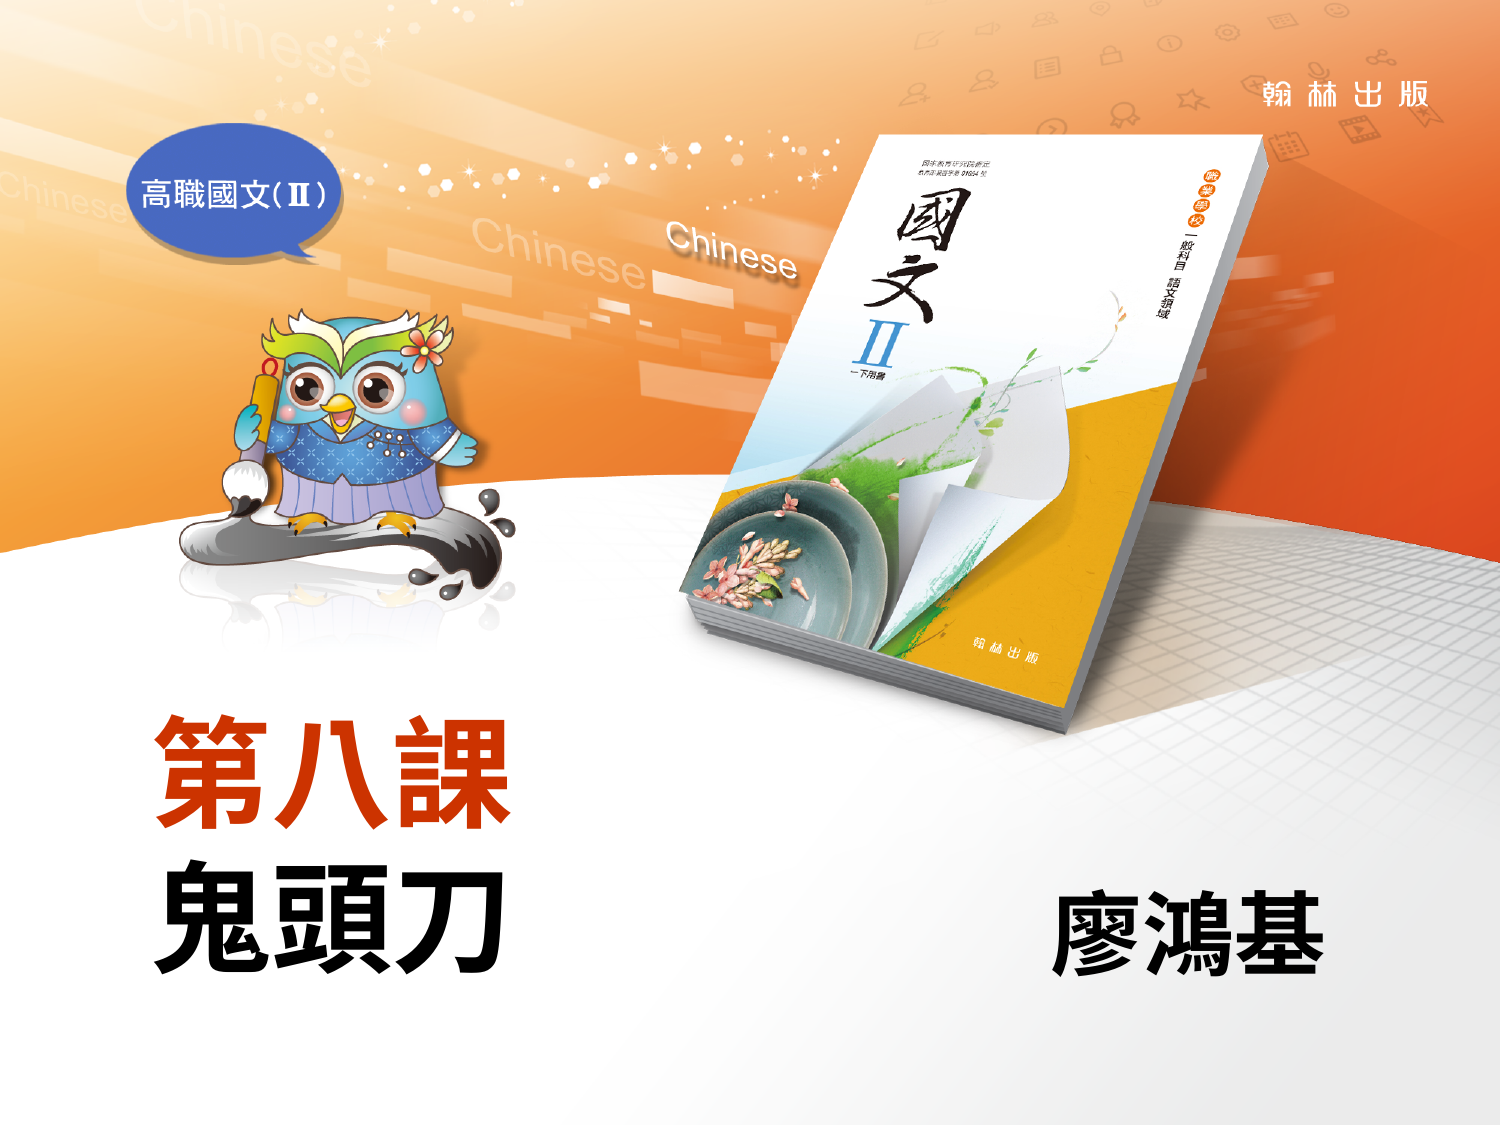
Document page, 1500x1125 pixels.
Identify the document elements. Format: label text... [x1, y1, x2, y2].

text_box 廖鴻基 [964, 869, 1341, 988]
text_box 第八課 鬼頭刀 [135, 621, 1400, 1064]
picture [0, 0, 1500, 1125]
